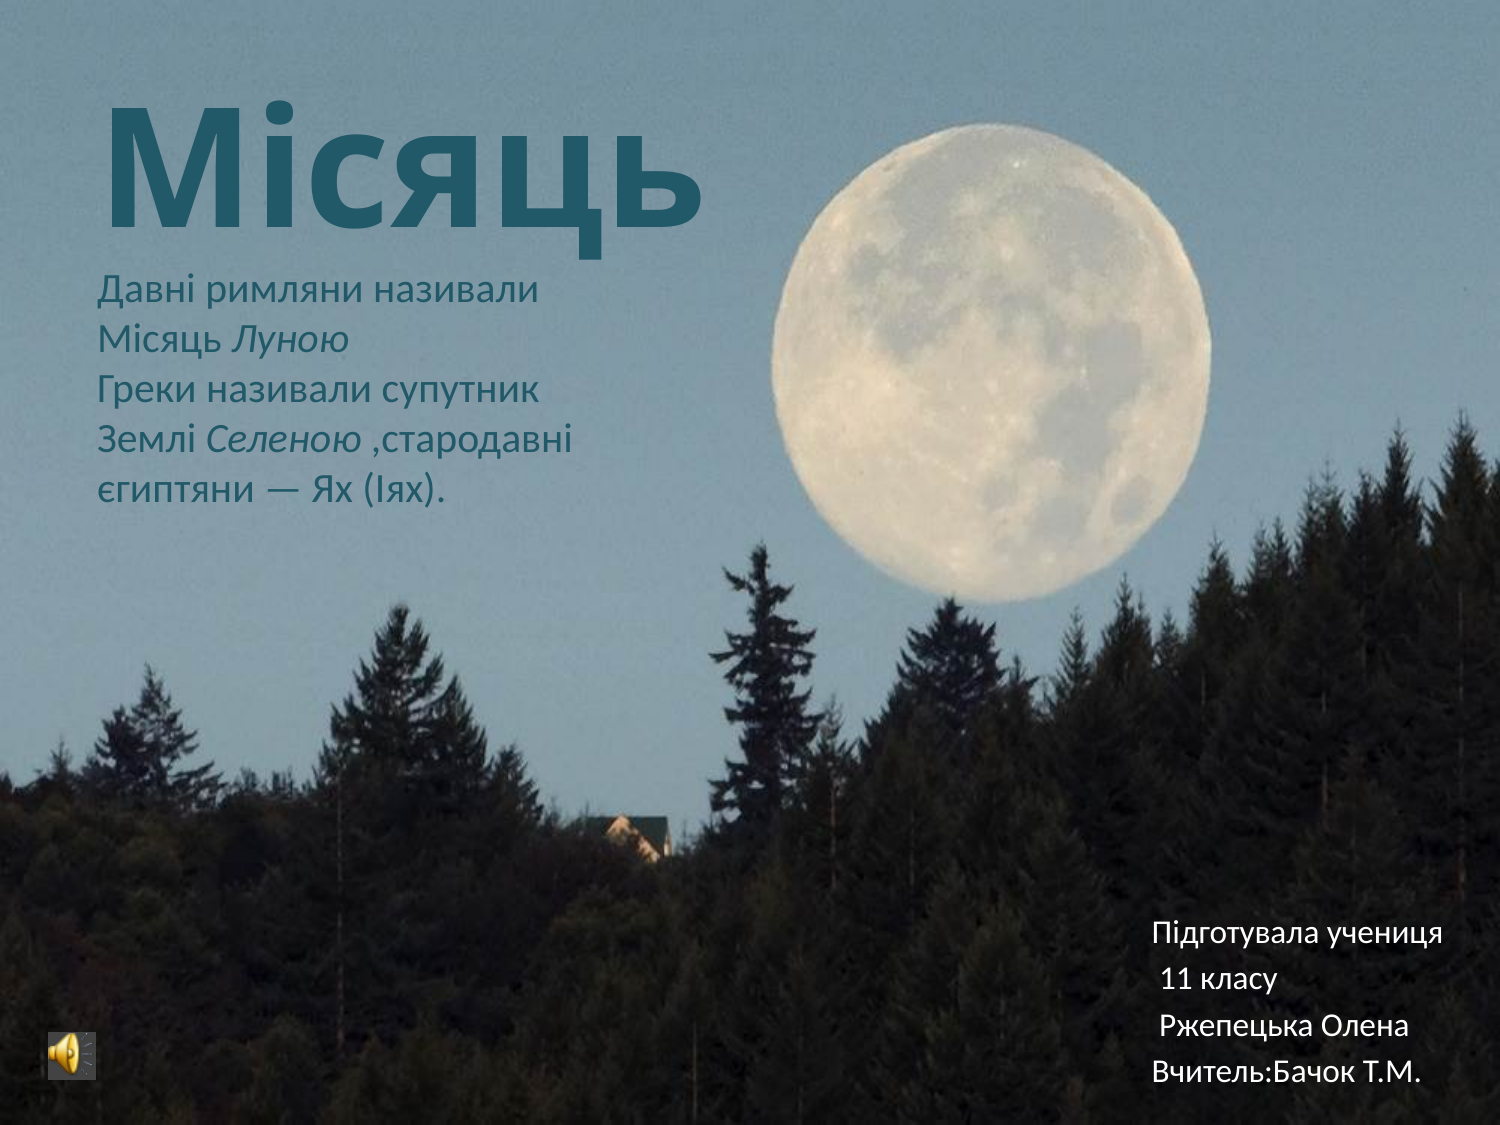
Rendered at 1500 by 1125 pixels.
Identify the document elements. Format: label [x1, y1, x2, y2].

picture [46, 1031, 98, 1082]
list [0, 0, 1500, 1125]
